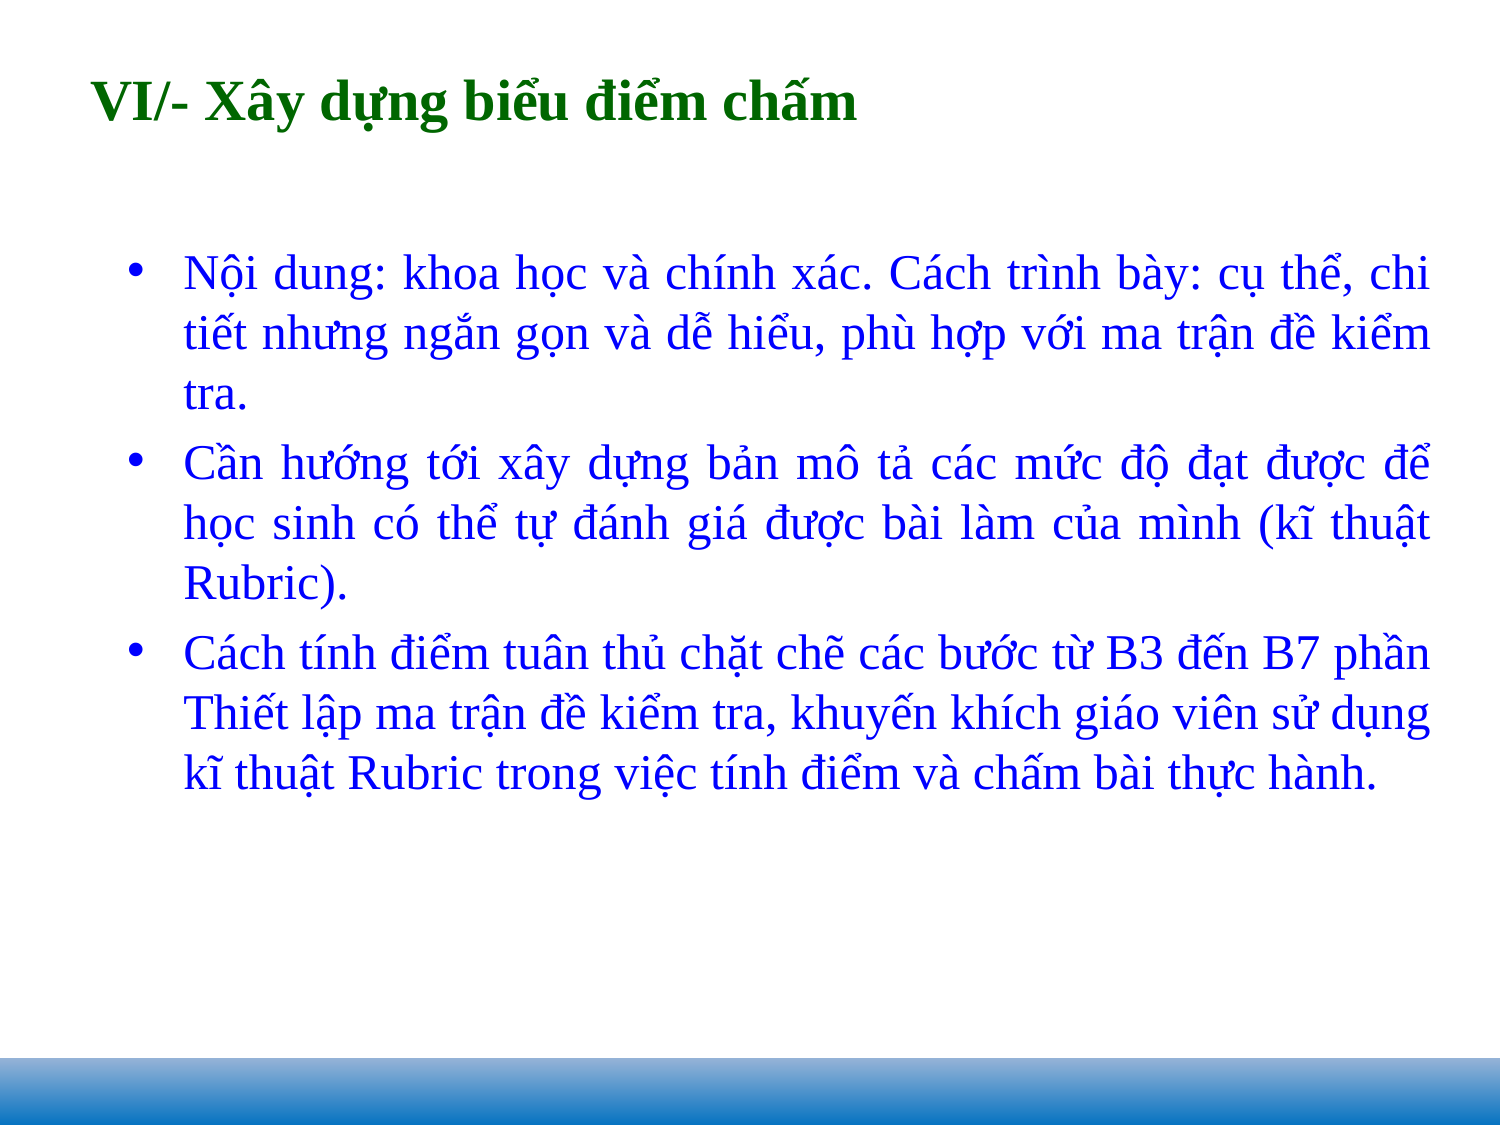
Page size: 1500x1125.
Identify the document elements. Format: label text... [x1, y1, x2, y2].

title VI/- Xây dựng biểu điểm chấm [75, 45, 1459, 149]
list Nội dung: khoa học và chính xác. Cách trình bày: cụ thể, chi tiết nhưng ngắn gọn và dễ hiểu, phù hợp với ma trận đề kiểm tra. Cần hướng tới xây dựng bản mô tả các mức độ đạt được để học sinh có thể tự đánh giá được bài làm của mình (kĩ thuật Rubric). Cách tính điểm tuân thủ chặt chẽ các bước từ B3 đến B7 phần Thiết lập ma trận đề kiểm tra, khuyến khích giáo viên sử dụng kĩ thuật Rubric trong việc tính điểm và chấm bài thực hành. [112, 231, 1447, 858]
